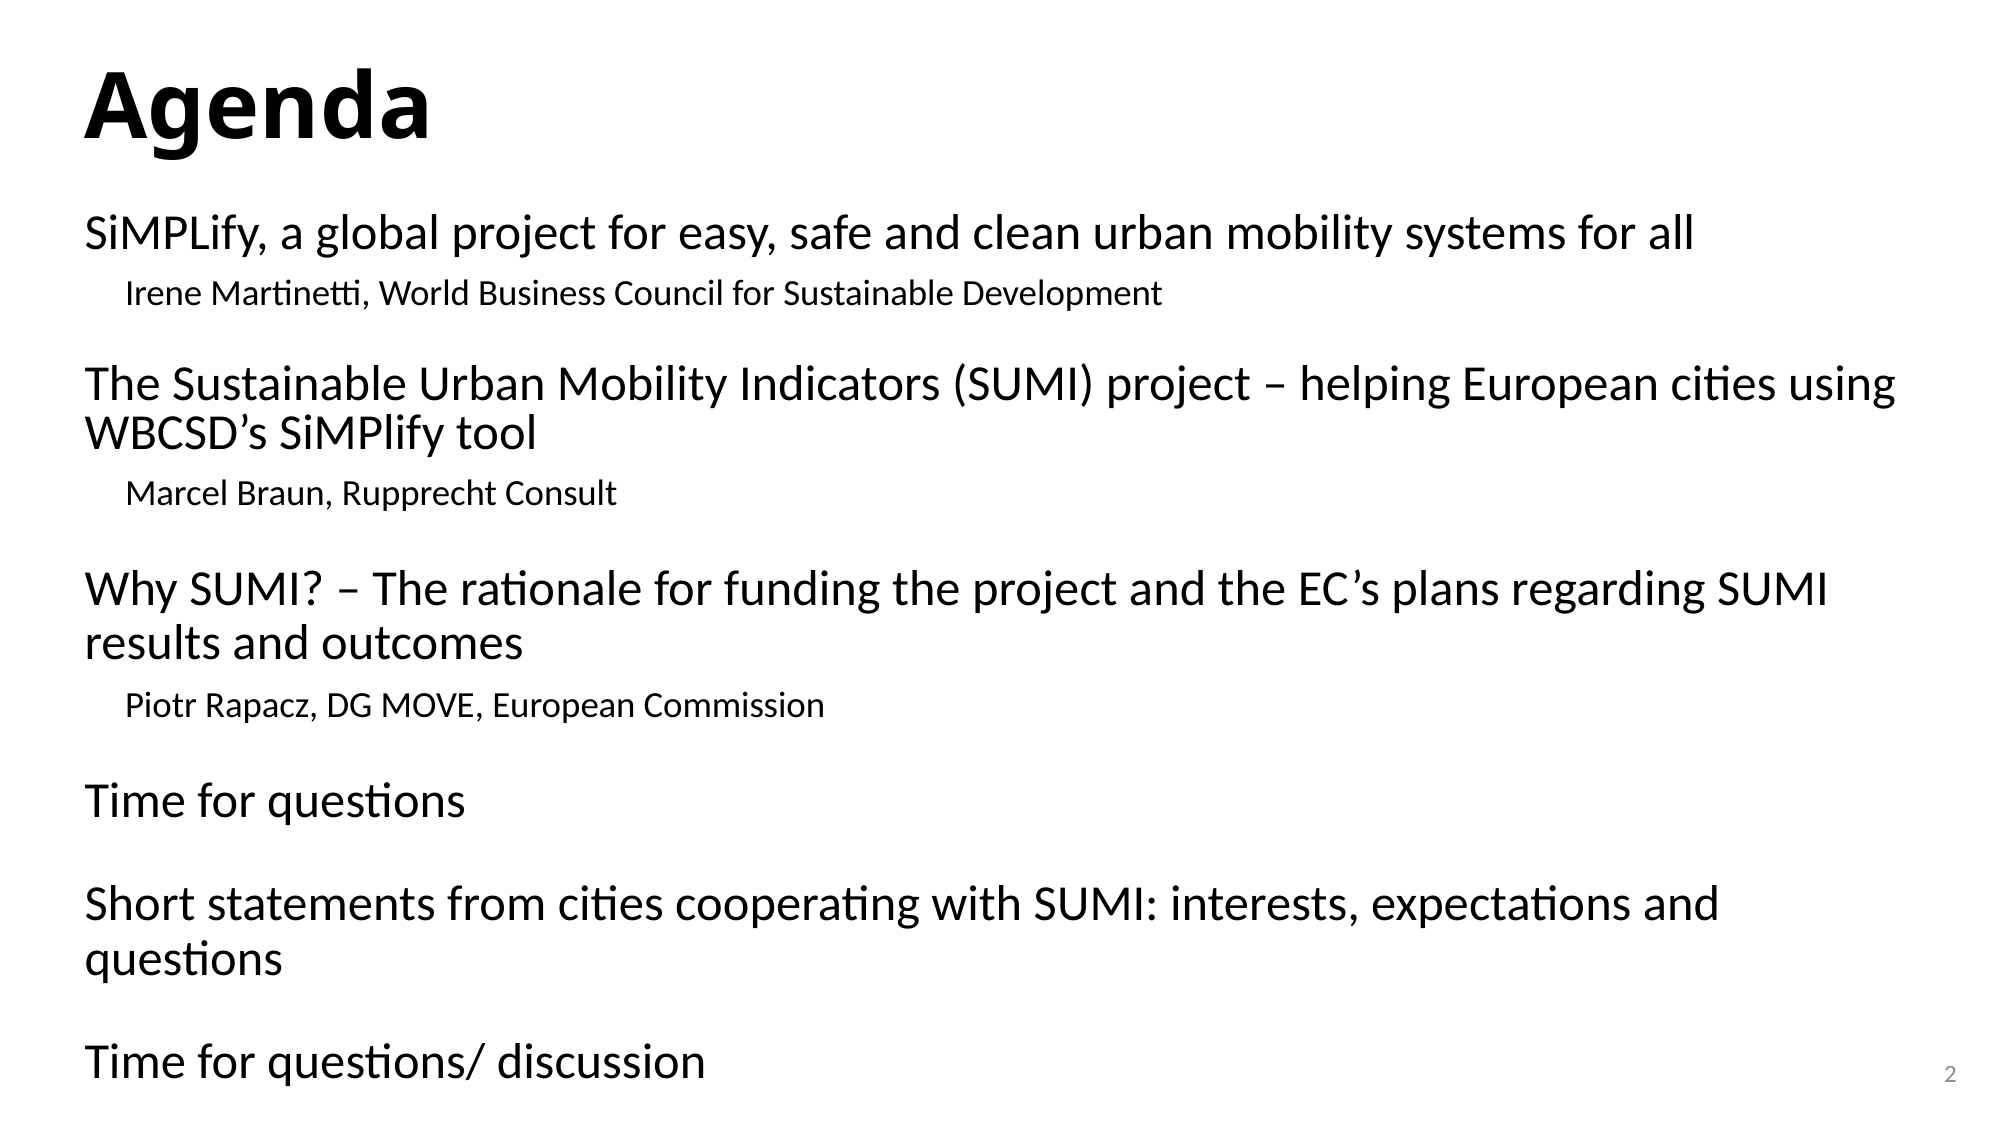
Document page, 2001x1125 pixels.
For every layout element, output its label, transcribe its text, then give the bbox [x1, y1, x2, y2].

list SiMPLify, a global project for easy, safe and clean urban mobility systems for all Irene Martinetti, World Business Council for Sustainable Development The Sustainable Urban Mobility Indicators (SUMI) project – helping European cities using WBCSD’s SiMPlify tool Marcel Braun, Rupprecht Consult Why SUMI? – The rationale for funding the project and the EC’s plans regarding SUMI results and outcomes Piotr Rapacz, DG MOVE, European Commission Time for questions Short statements from cities cooperating with SUMI: interests, expectations and questions Time for questions/ discussion [69, 203, 1931, 1103]
title Agenda [69, 46, 1931, 171]
slide_number 2 [1521, 1042, 1972, 1103]
